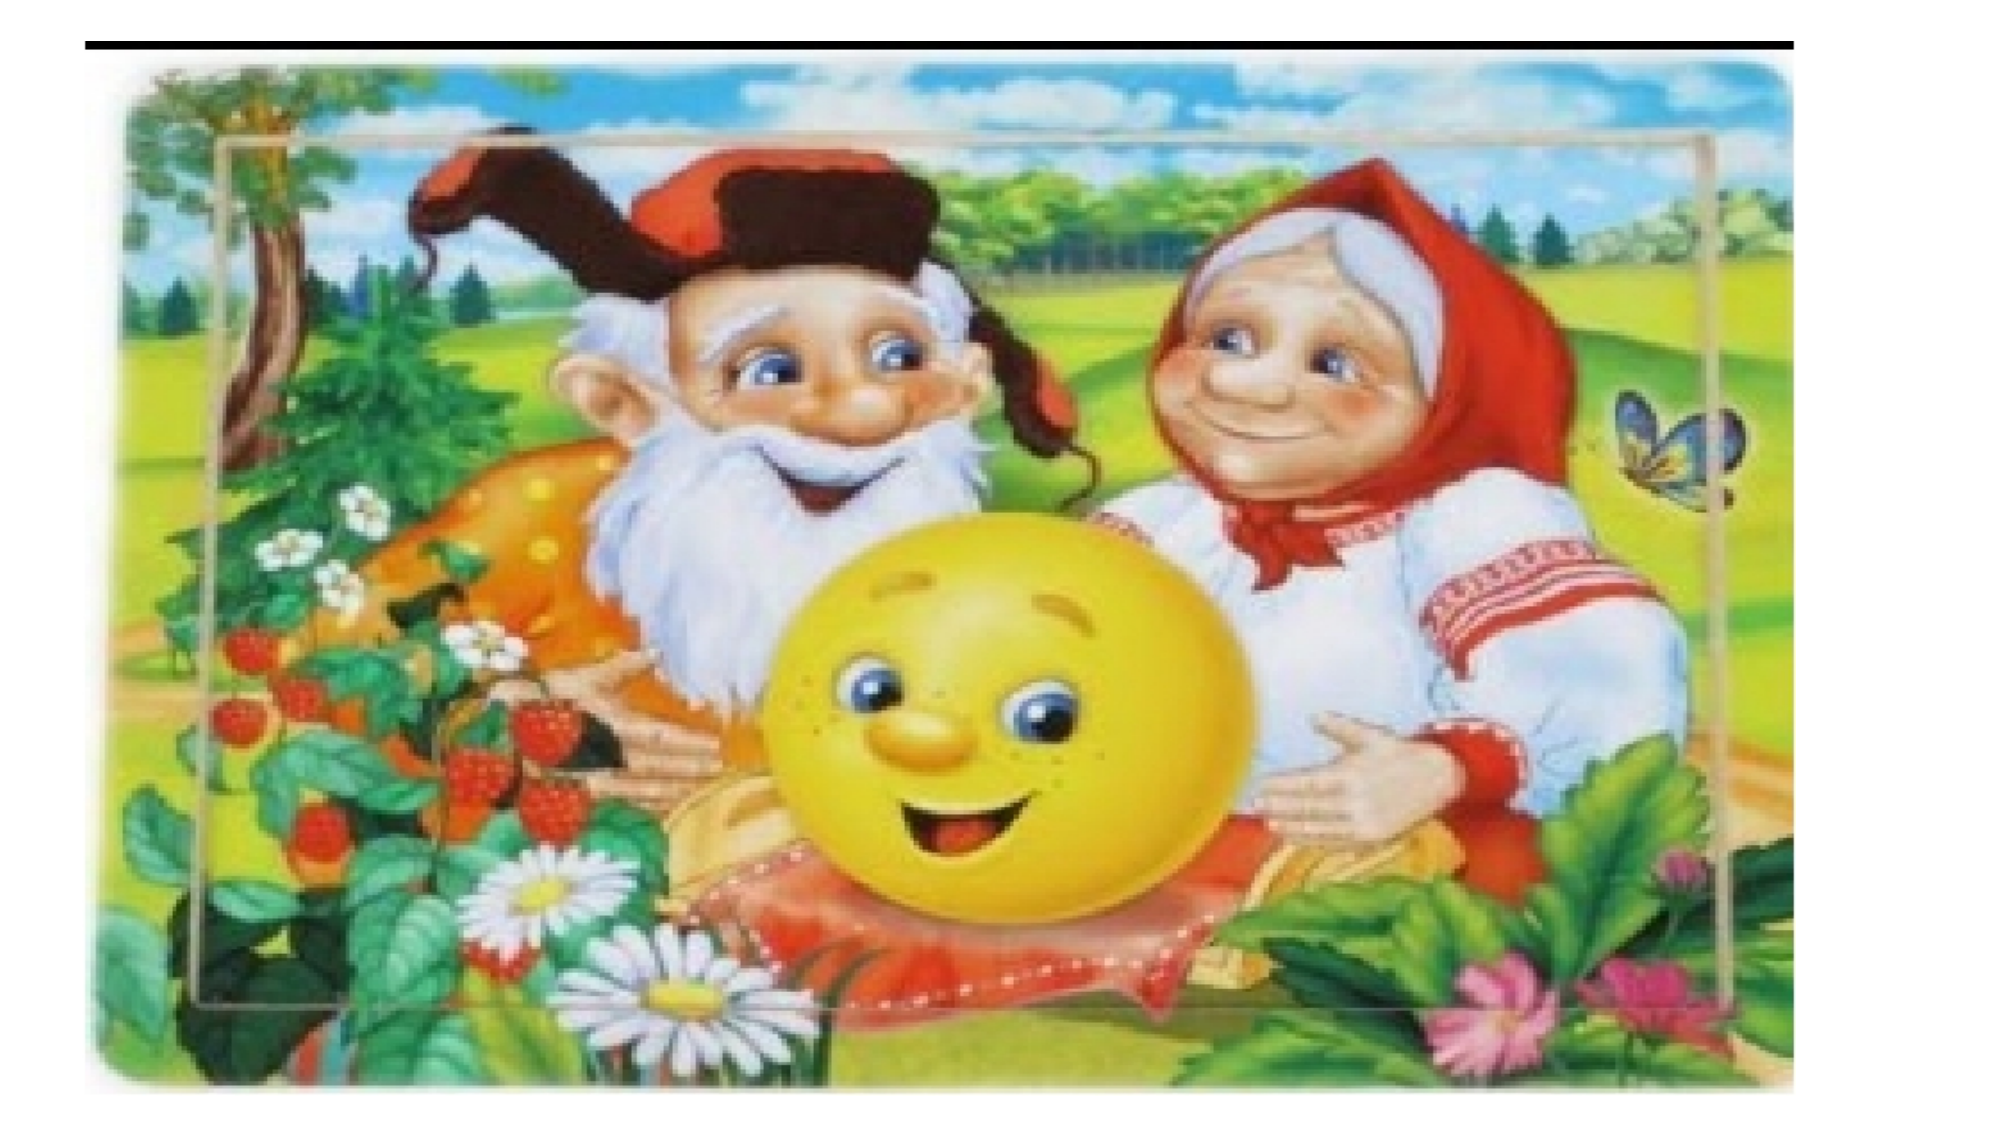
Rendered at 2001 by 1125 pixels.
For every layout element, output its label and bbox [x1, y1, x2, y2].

picture [82, 41, 1796, 1096]
